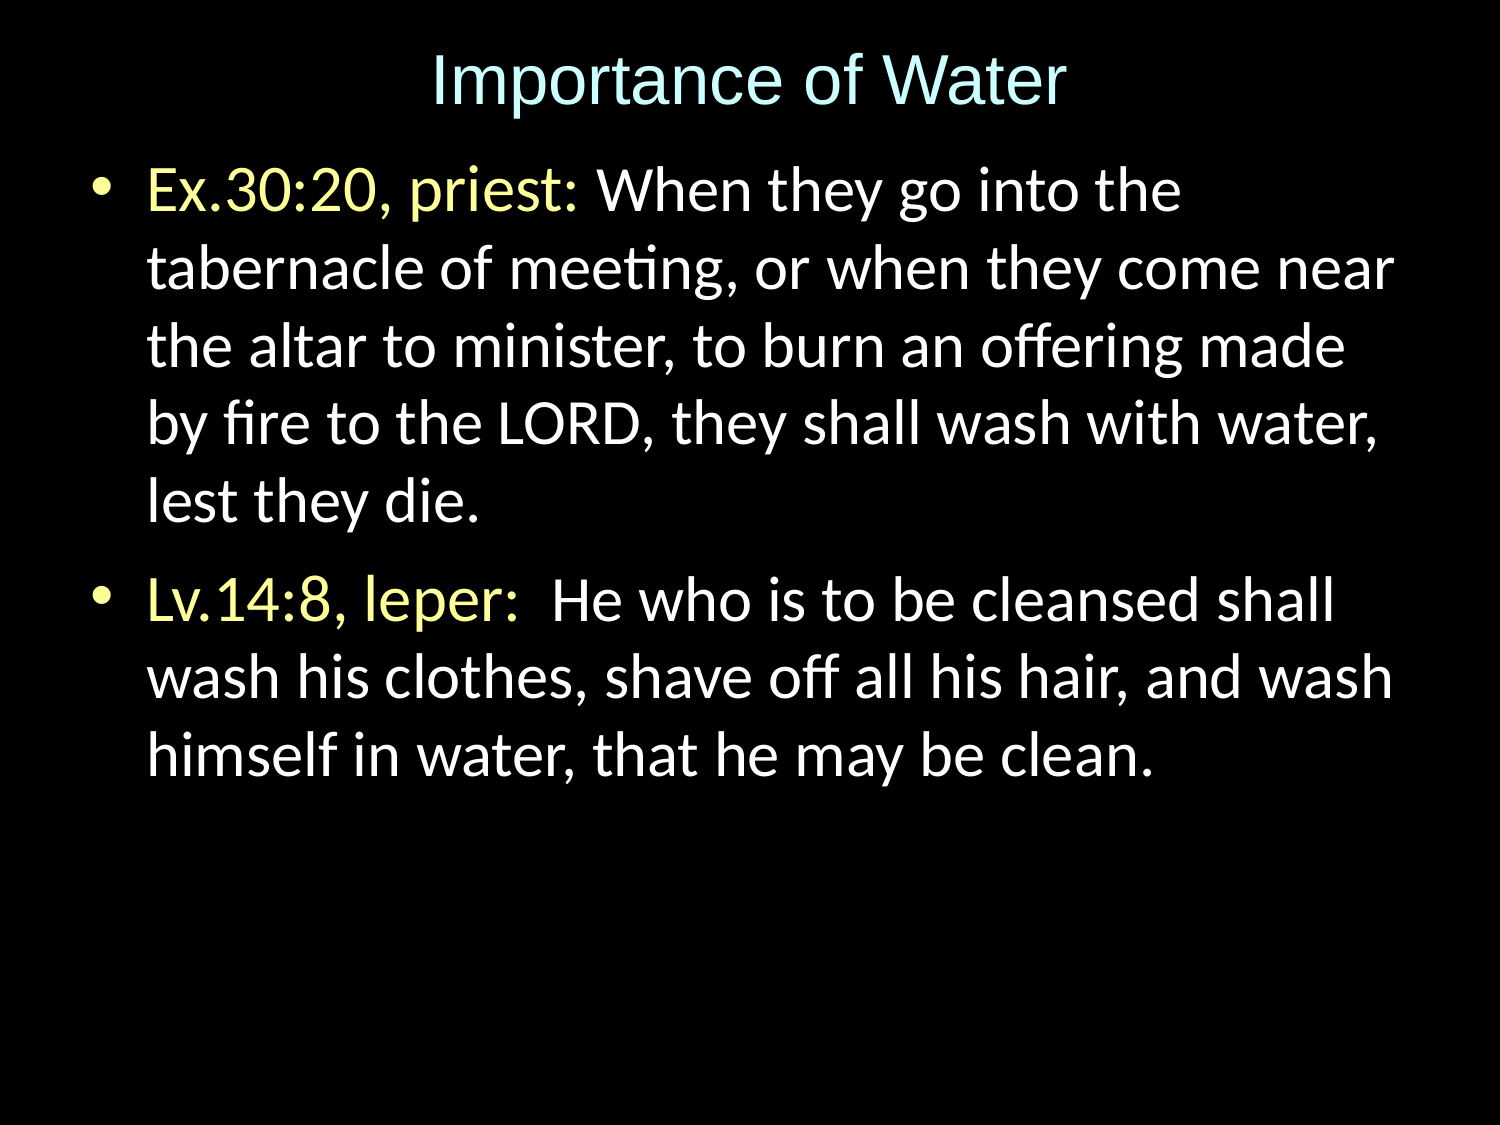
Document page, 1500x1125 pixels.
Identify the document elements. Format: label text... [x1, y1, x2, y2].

list Ex.30:20, priest: When they go into the tabernacle of meeting, or when they come near the altar to minister, to burn an offering made by fire to the Lord, they shall wash with water, lest they die. Lv.14:8, leper: He who is to be cleansed shall wash his clothes, shave off all his hair, and wash himself in water, that he may be clean. [75, 137, 1425, 1063]
title Importance of Water [75, 15, 1425, 137]
